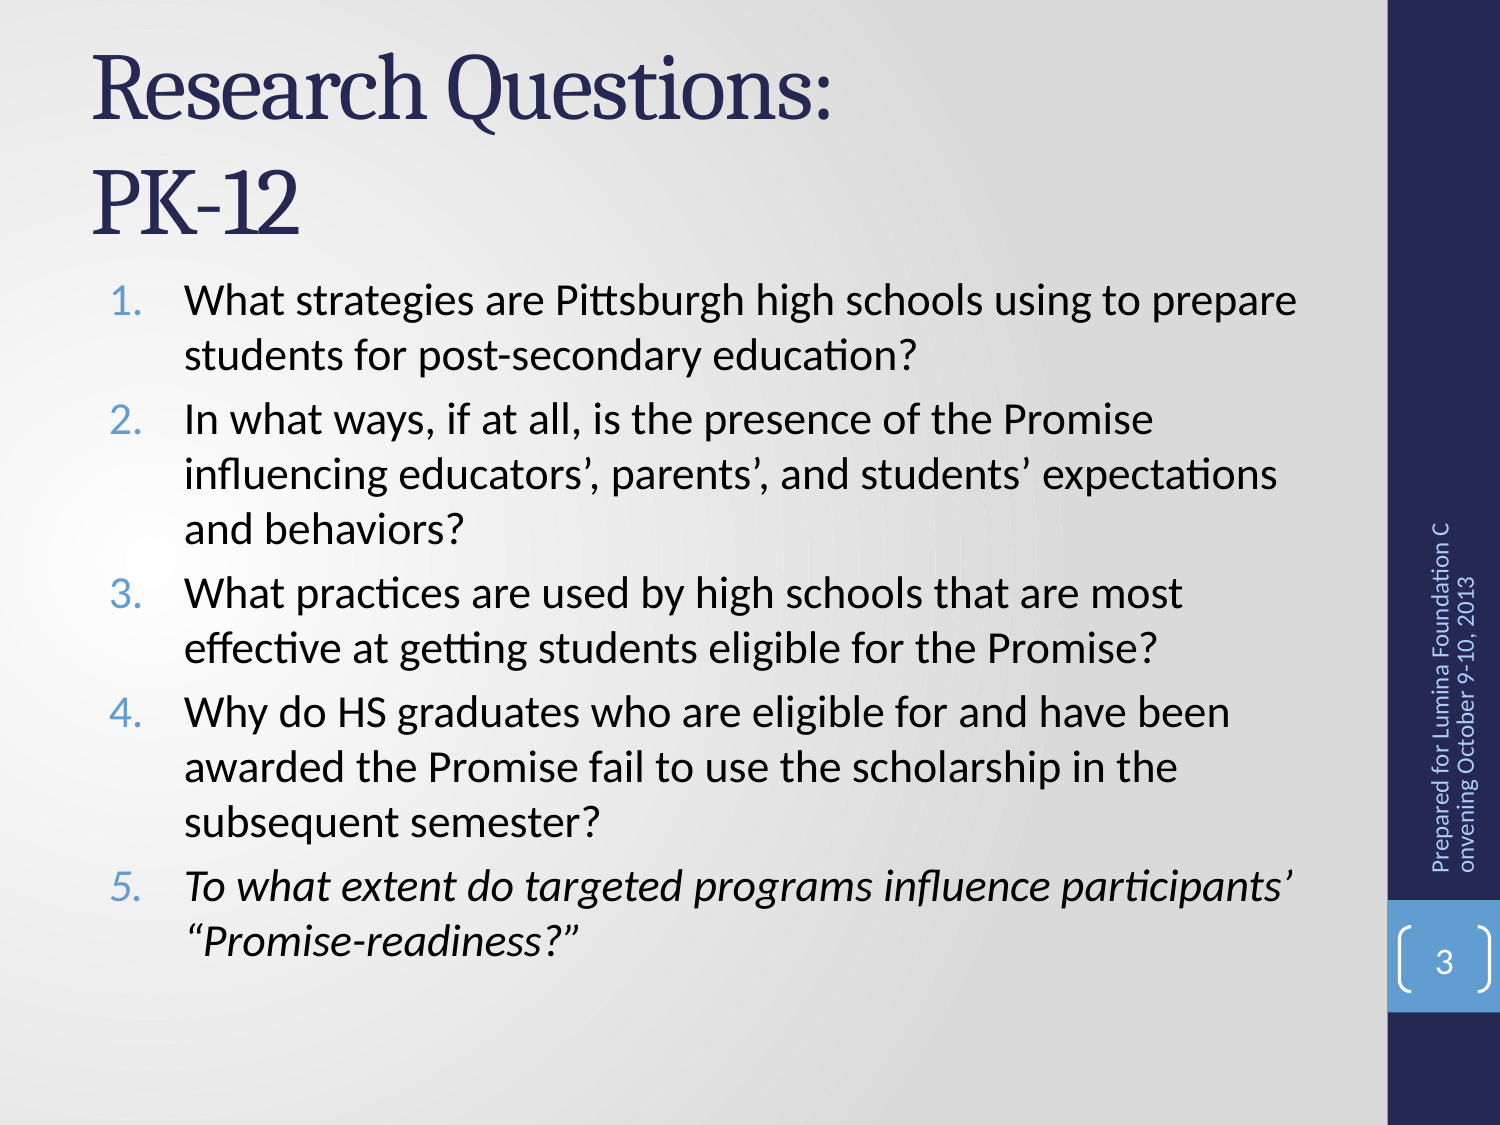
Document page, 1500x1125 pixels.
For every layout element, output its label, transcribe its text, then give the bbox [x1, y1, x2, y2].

title Research Questions: PK-12 [75, 45, 1325, 233]
footer Prepared for Lumina Foundation Convening October 9-10, 2013 [1408, 500, 1469, 889]
list What strategies are Pittsburgh high schools using to prepare students for post-secondary education? In what ways, if at all, is the presence of the Promise influencing educators’, parents’, and students’ expectations and behaviors? What practices are used by high schools that are most effective at getting students eligible for the Promise? Why do HS graduates who are eligible for and have been awarded the Promise fail to use the scholarship in the subsequent semester? To what extent do targeted programs influence participants’ “Promise-readiness?” [75, 262, 1325, 1050]
slide_number 3 [1397, 925, 1492, 994]
